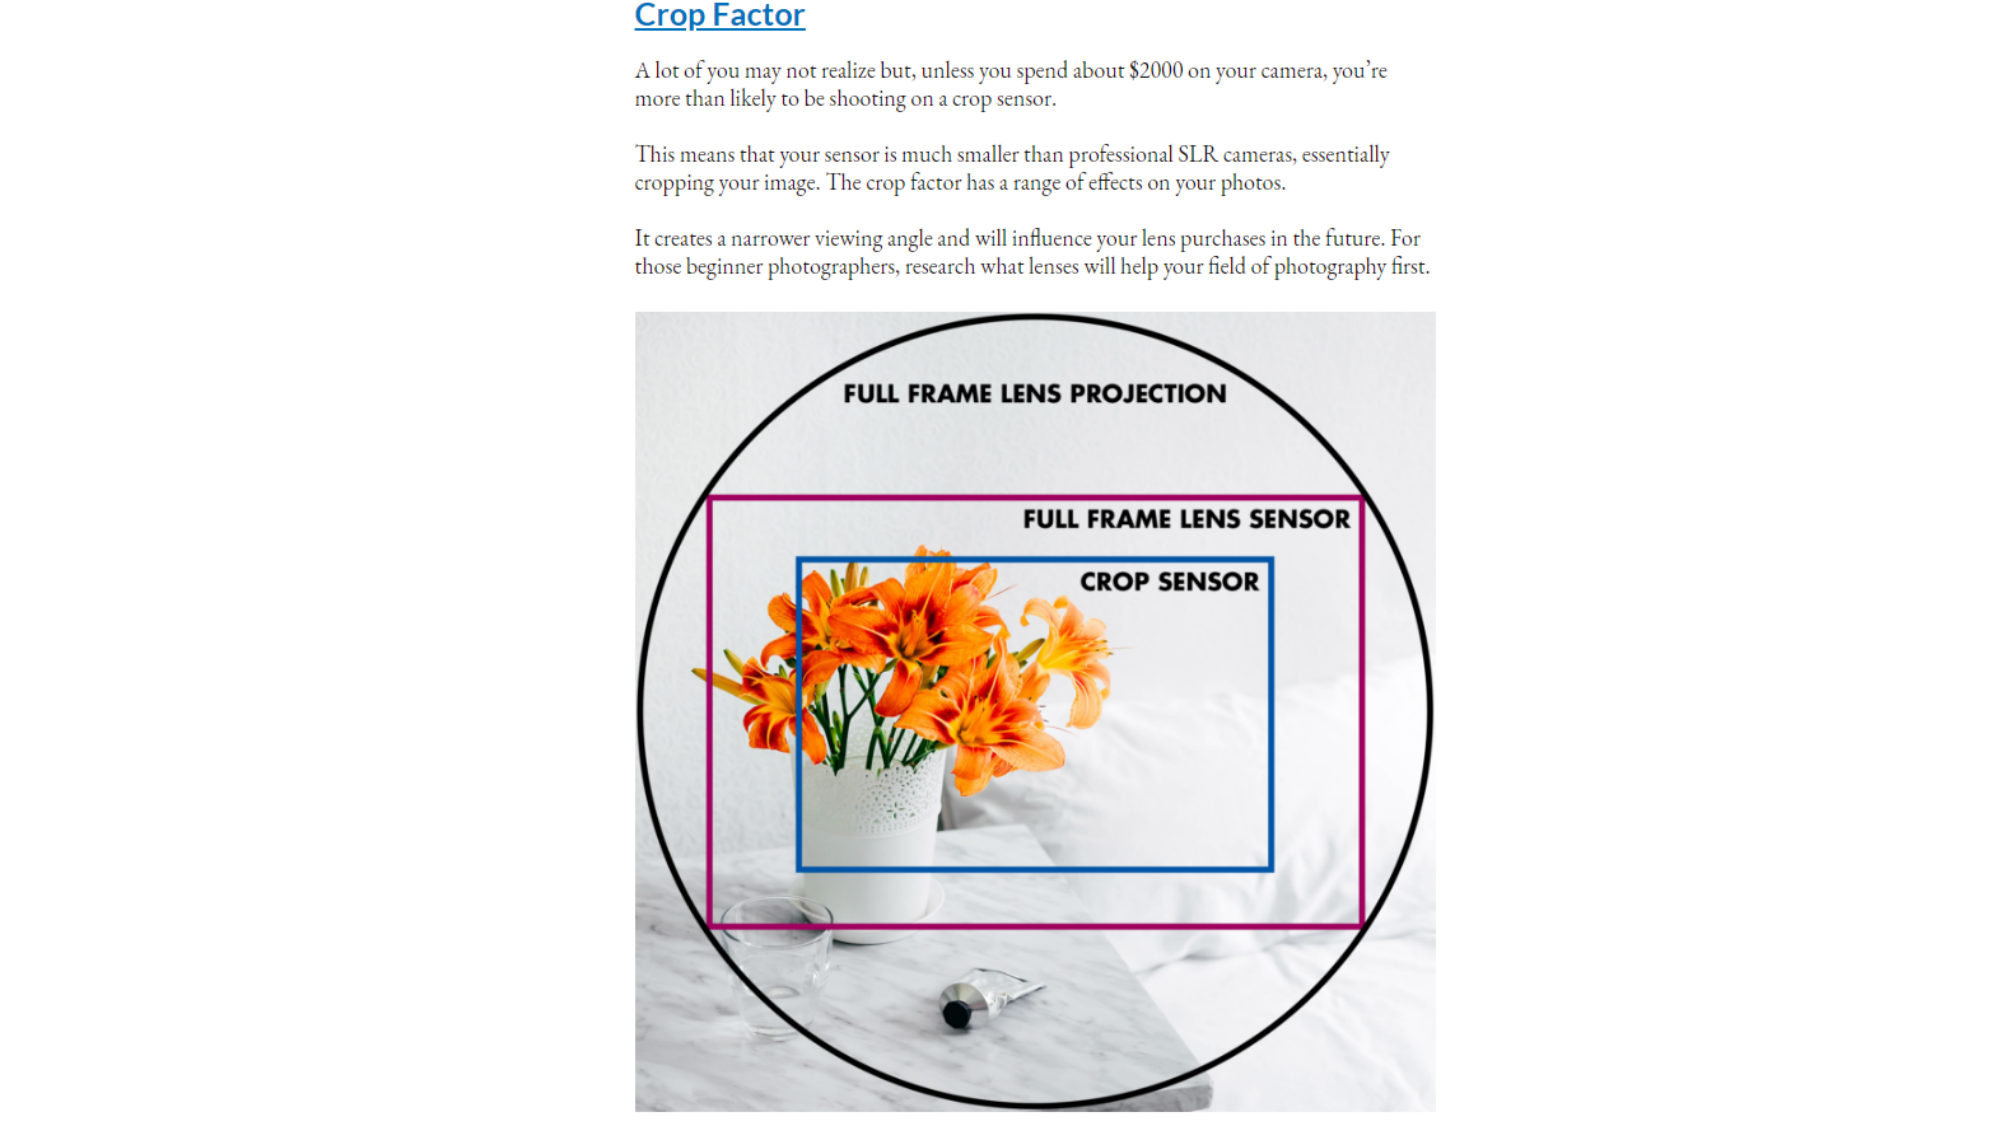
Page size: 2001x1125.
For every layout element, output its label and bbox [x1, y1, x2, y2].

picture [592, 0, 1477, 1118]
